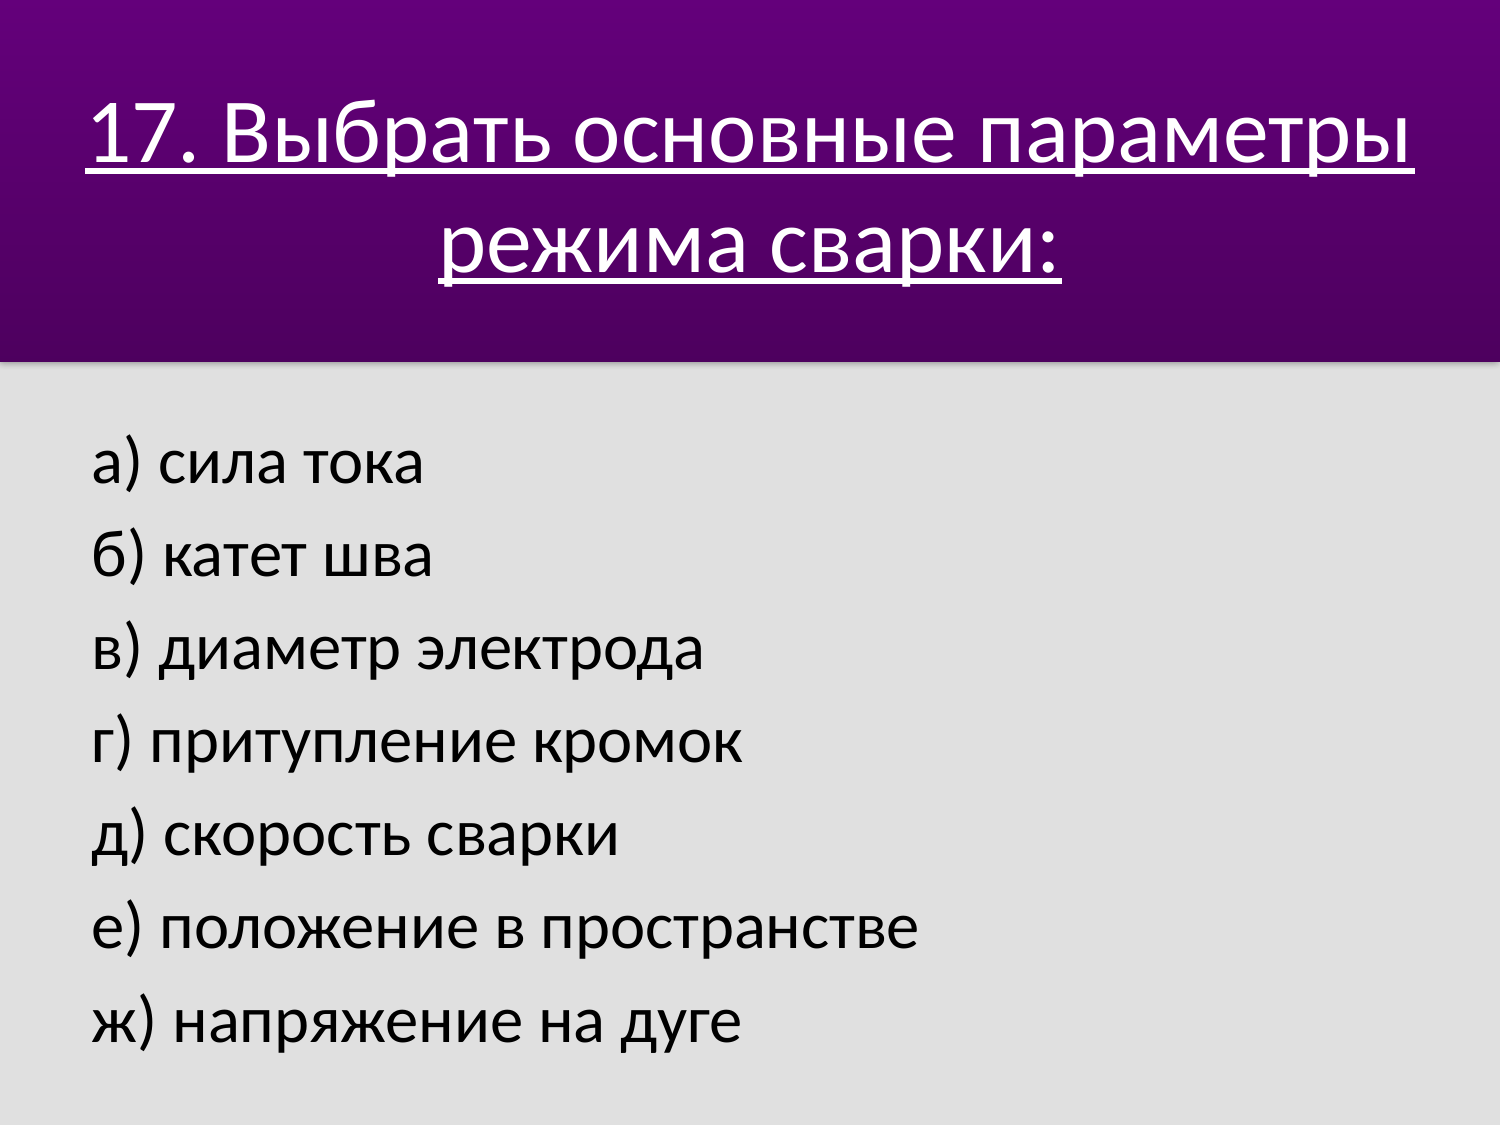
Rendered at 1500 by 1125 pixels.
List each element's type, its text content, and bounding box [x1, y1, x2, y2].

title 17. Выбрать основные параметры режима сварки: [0, 0, 1500, 362]
list а) сила тока б) катет шва в) диаметр электрода г) притупление кромок д) скорость сварки е) положение в пространстве ж) напряжение на дуге [76, 408, 1500, 1071]
